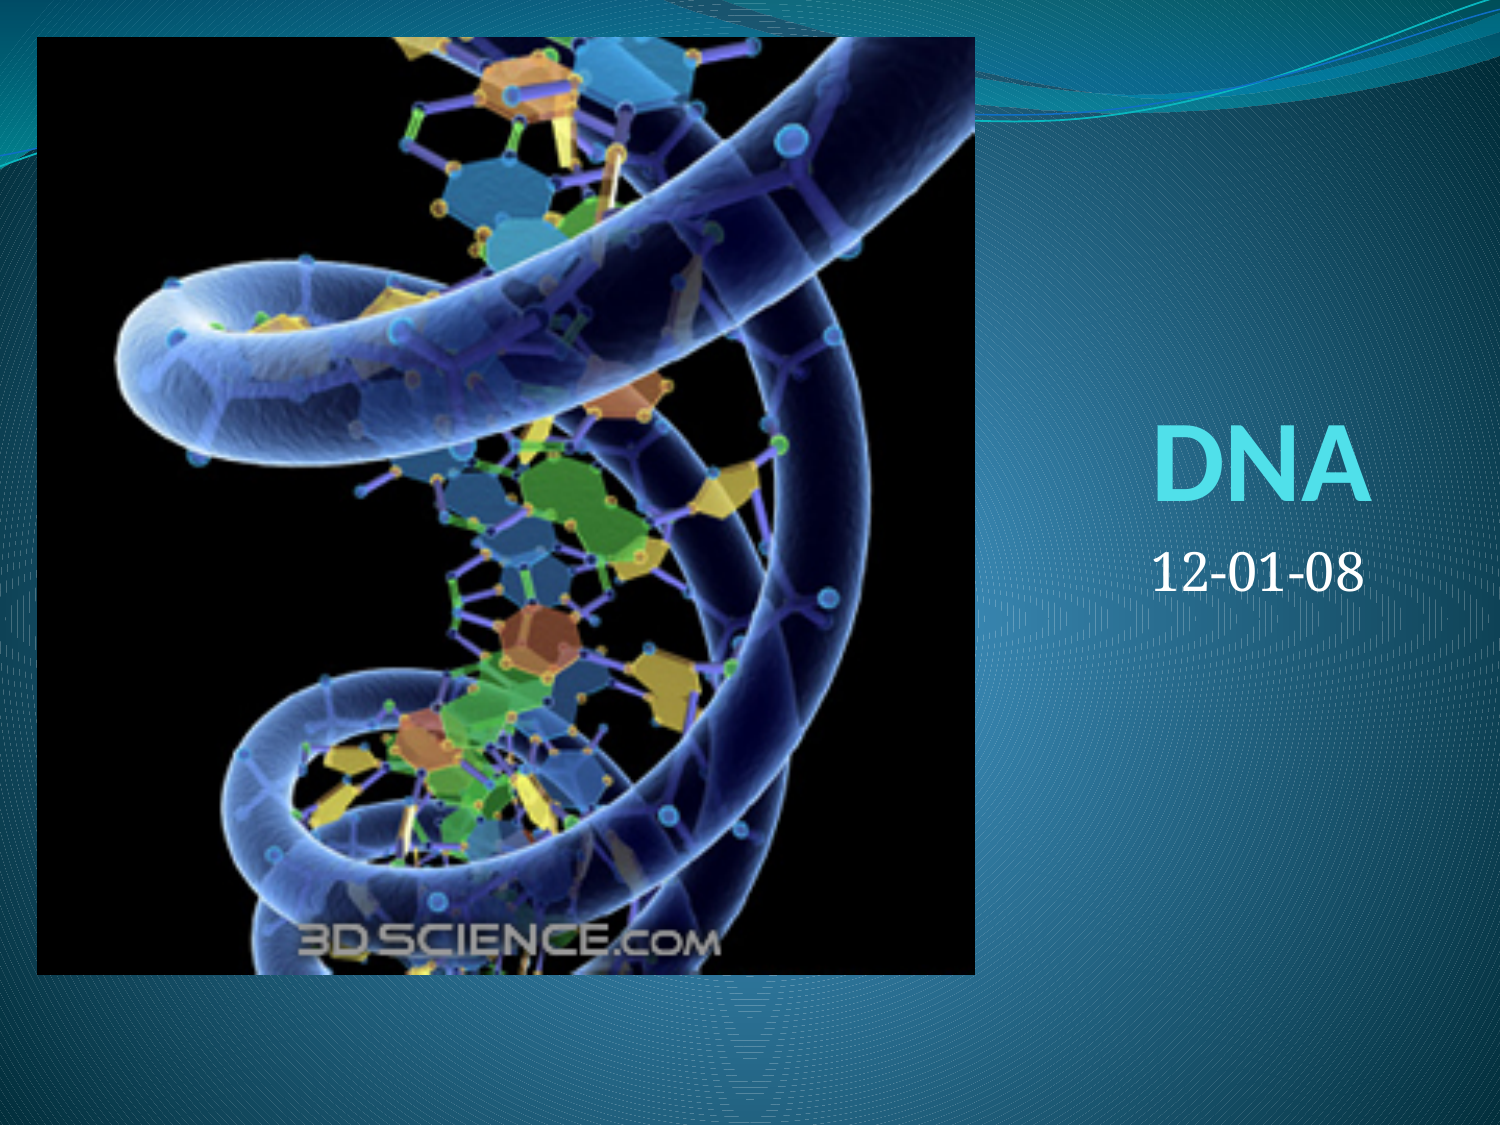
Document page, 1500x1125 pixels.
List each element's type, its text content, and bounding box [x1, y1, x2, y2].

title DNA [982, 224, 1376, 525]
subtitle 12-01-08 [982, 529, 1376, 818]
picture [37, 37, 976, 976]
